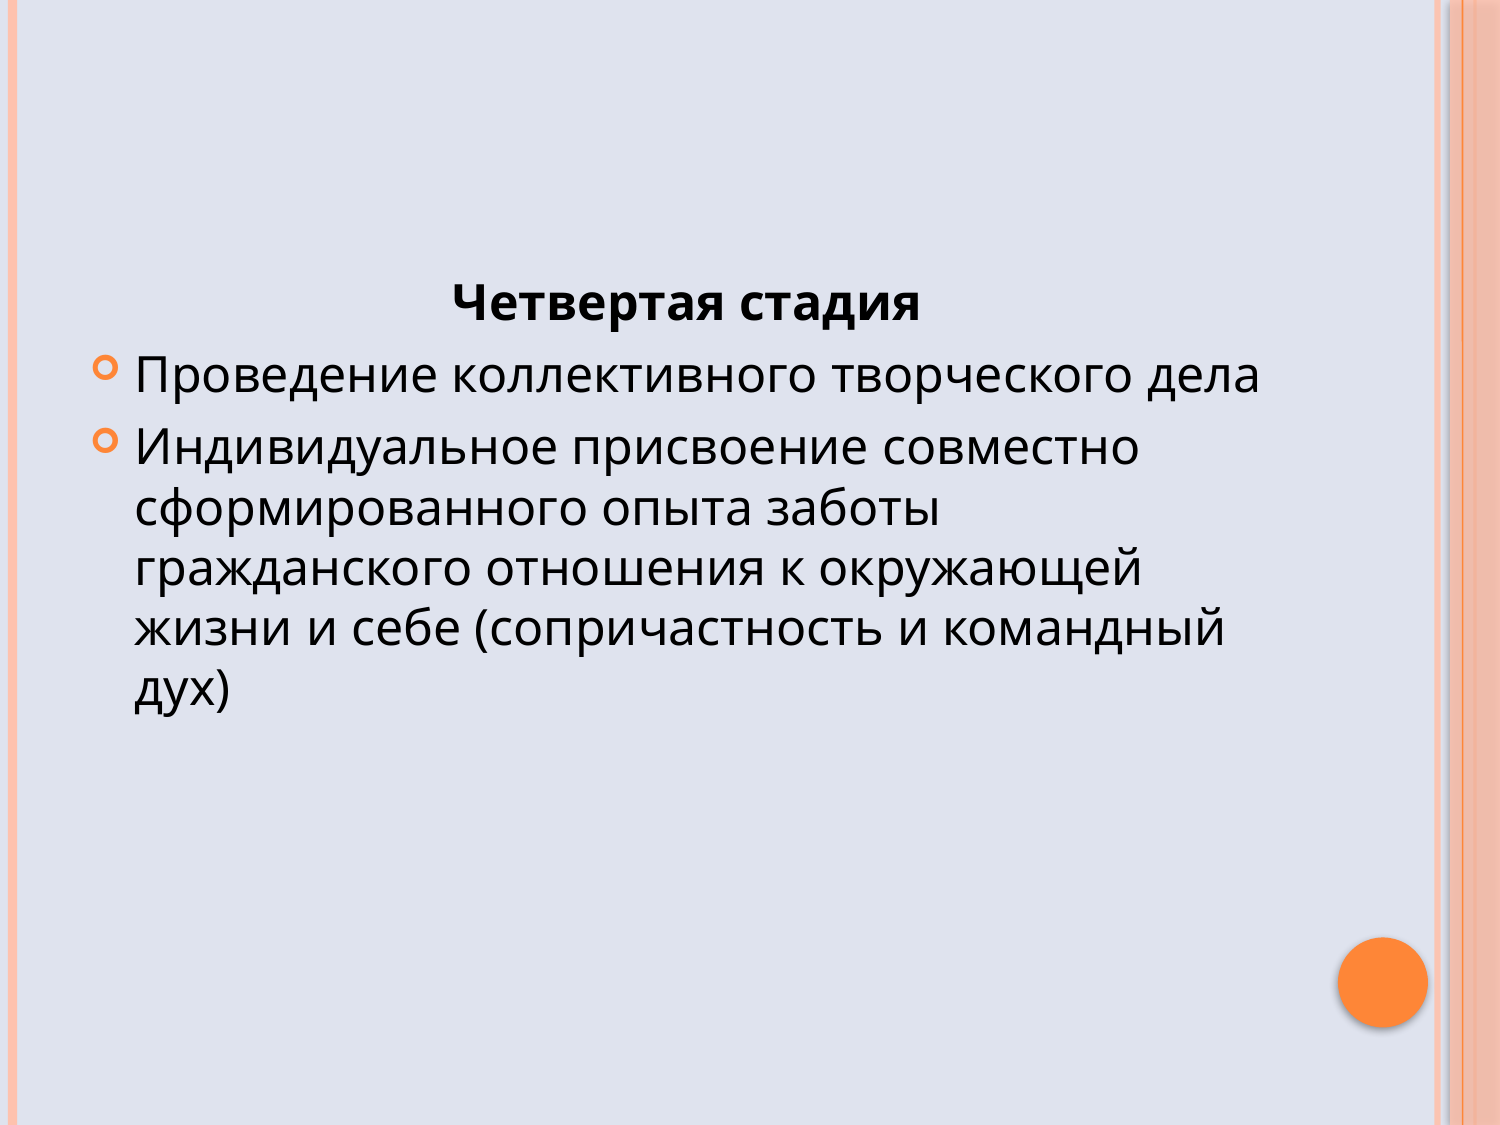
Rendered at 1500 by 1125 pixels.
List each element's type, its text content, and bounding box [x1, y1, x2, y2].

list Четвертая стадия Проведение коллективного творческого дела Индивидуальное присвоение совместно сформированного опыта заботы гражданского отношения к окружающей жизни и себе (сопричастность и командный дух) [75, 262, 1300, 1062]
